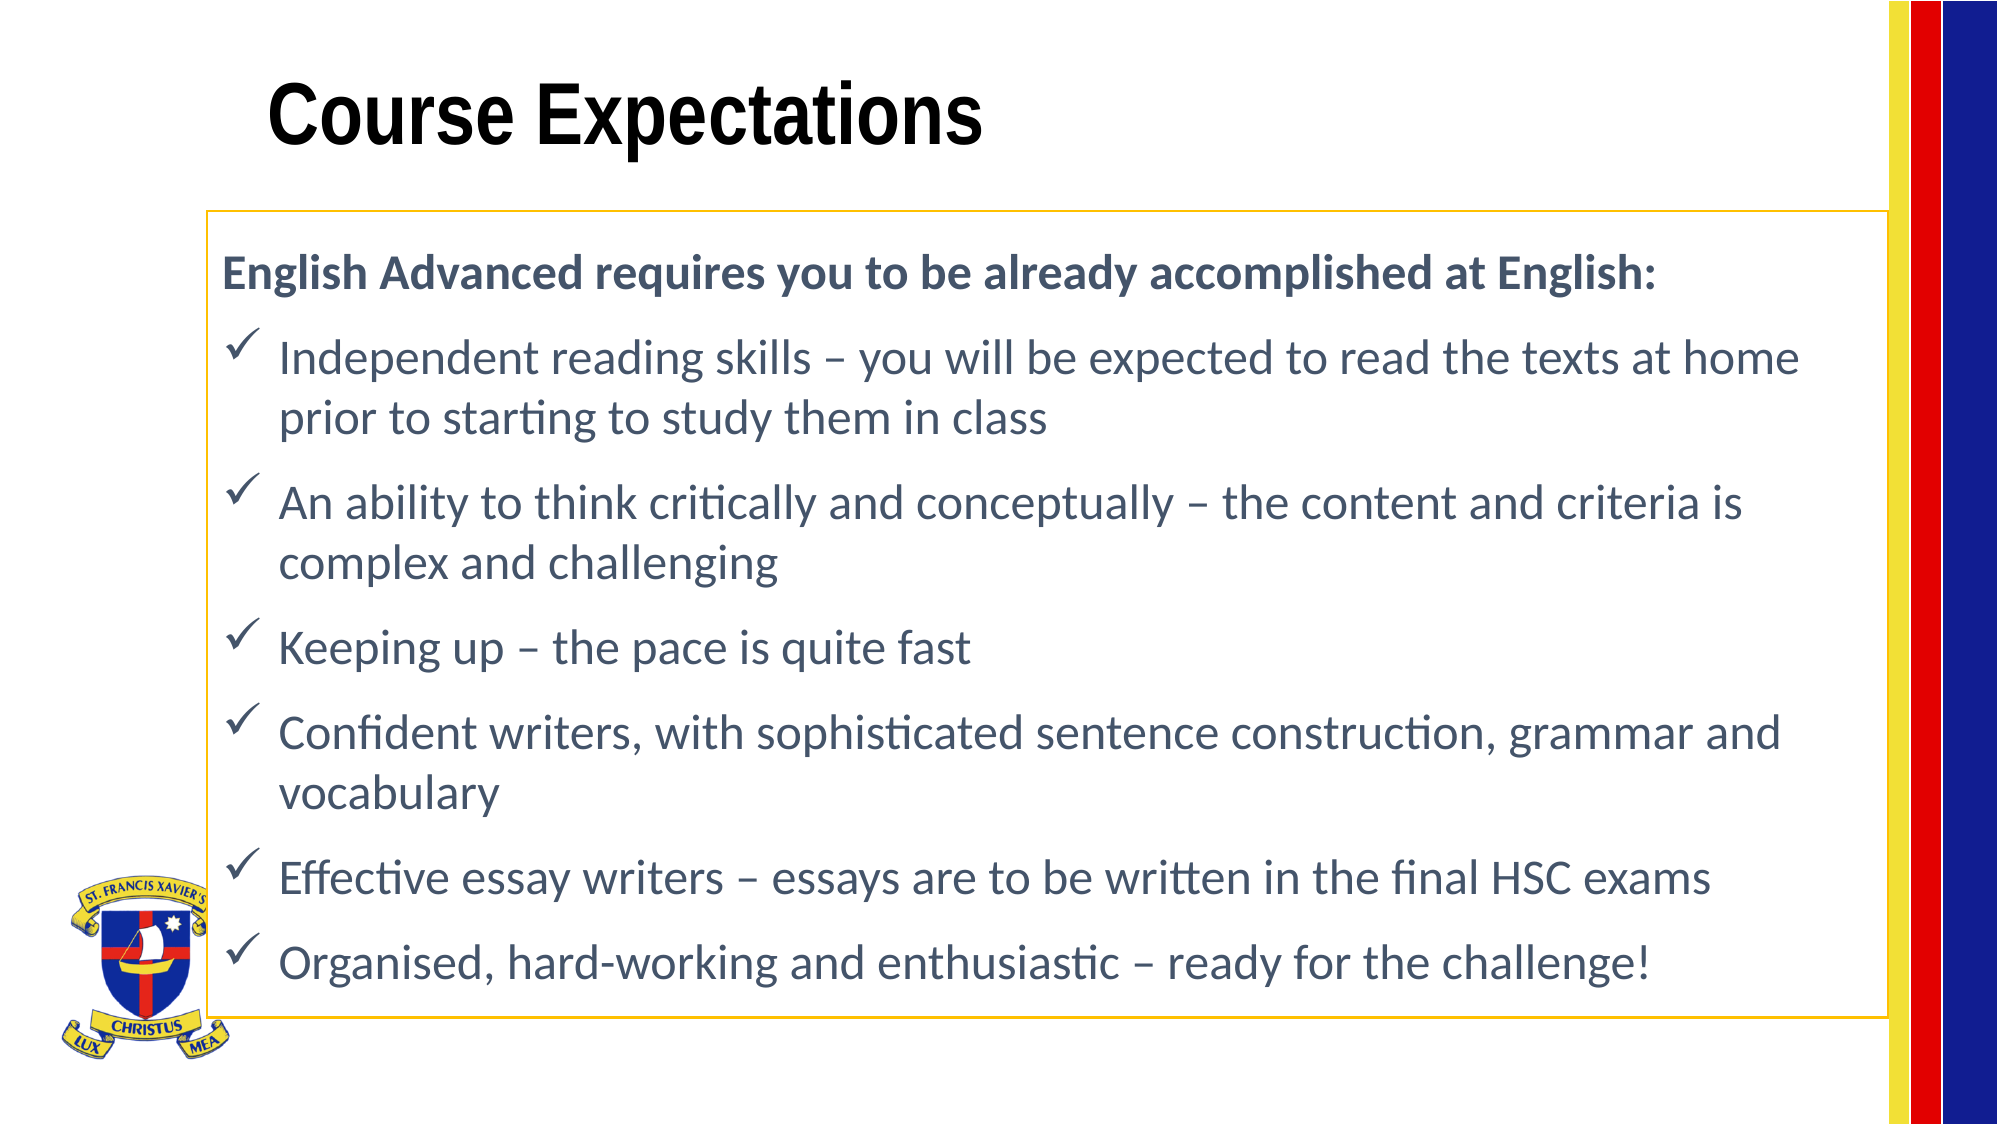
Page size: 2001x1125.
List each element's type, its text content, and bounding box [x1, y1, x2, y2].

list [57, 869, 237, 1066]
title Course Expectations [52, 59, 1692, 278]
text_box English Advanced requires you to be already accomplished at English: Independent reading skills – you will be expected to read the texts at home prior to starting to study them in class An ability to think critically and conceptually – the content and criteria is complex and challenging Keeping up – the pace is quite fast Confident writers, with sophisticated sentence construction, grammar and vocabulary Effective essay writers – essays are to be written in the final HSC exams Organised, hard-working and enthusiastic – ready for the challenge! [206, 210, 1889, 1019]
text_box [1887, 0, 1909, 1125]
text_box [1909, 0, 1943, 1125]
text_box [1943, 0, 1999, 1125]
